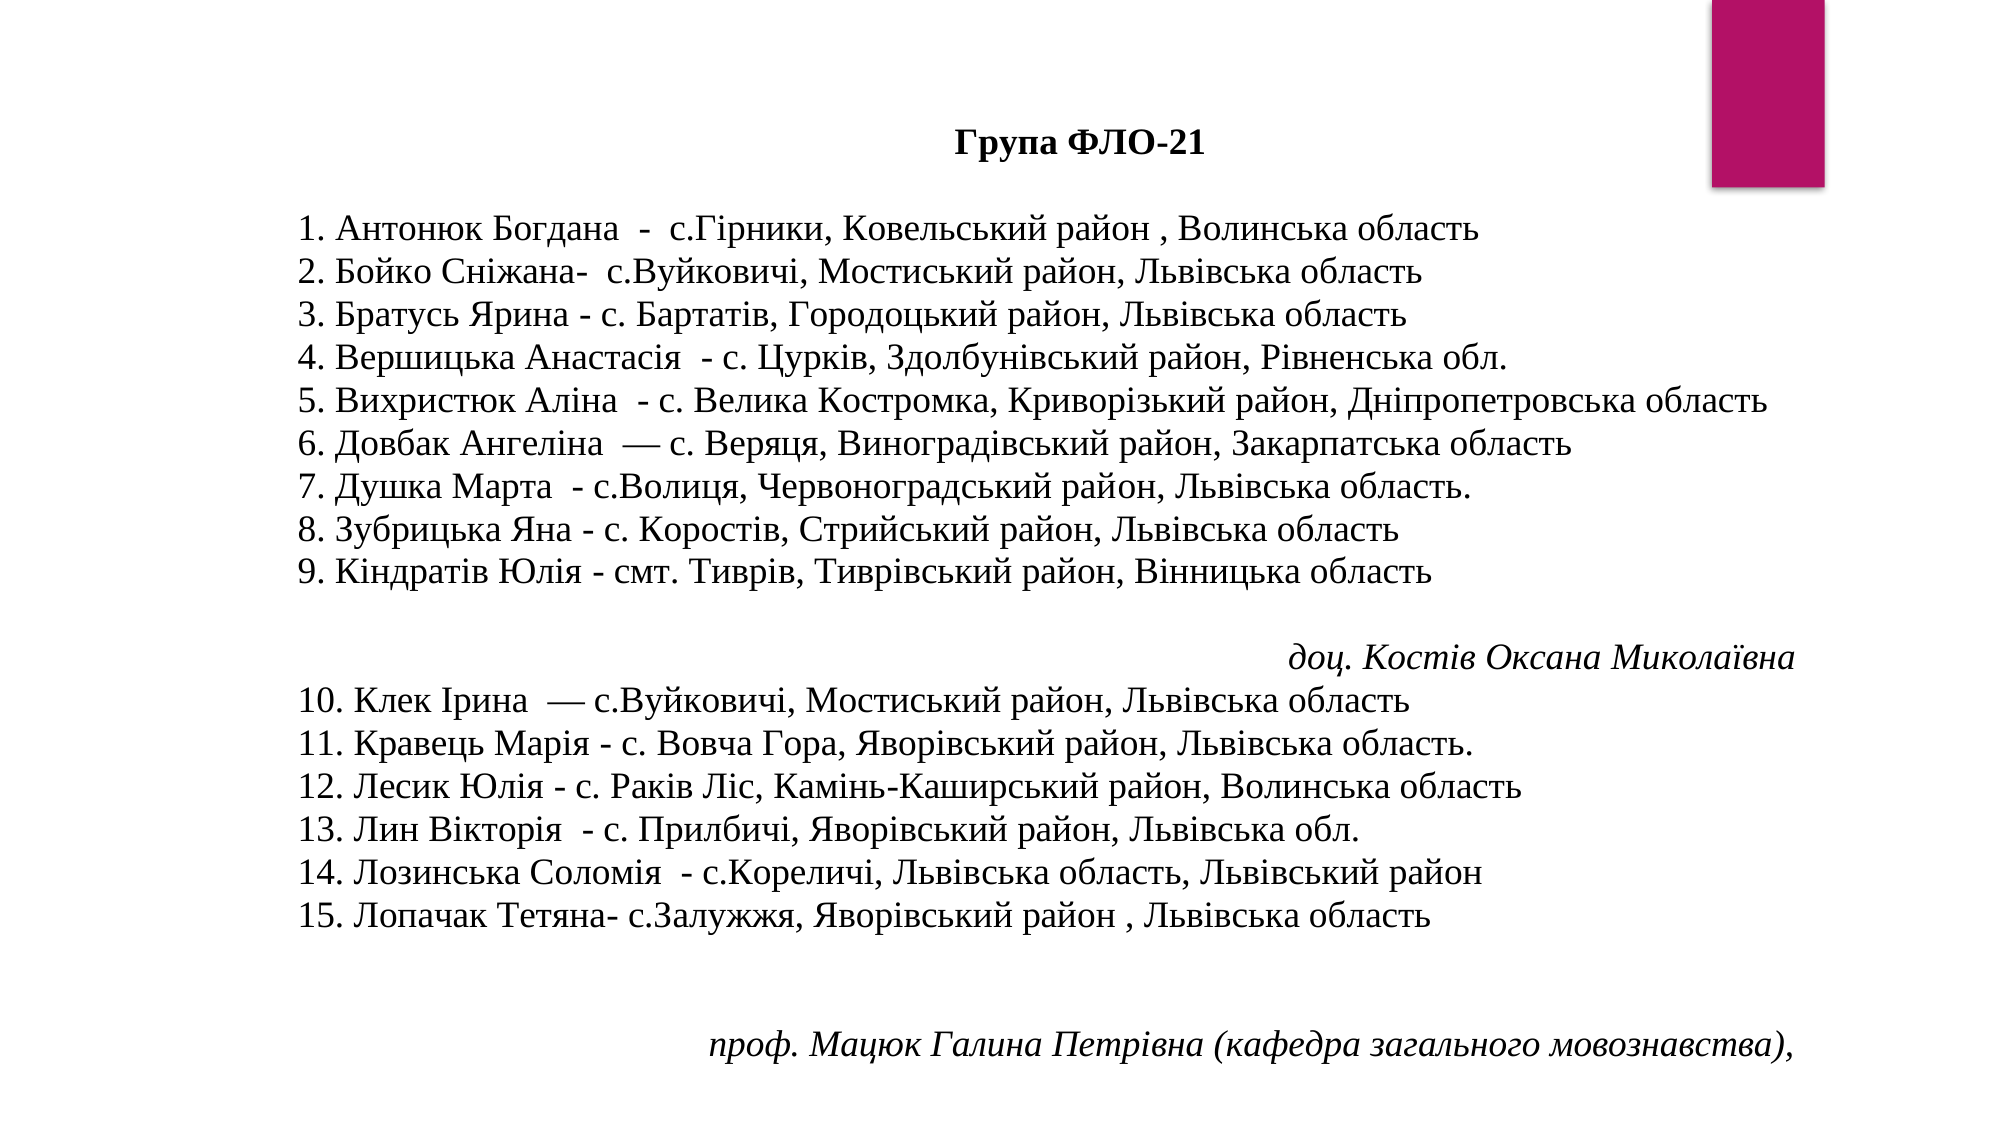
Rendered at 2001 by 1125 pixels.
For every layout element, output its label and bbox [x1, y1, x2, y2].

picture [297, 119, 1796, 1064]
